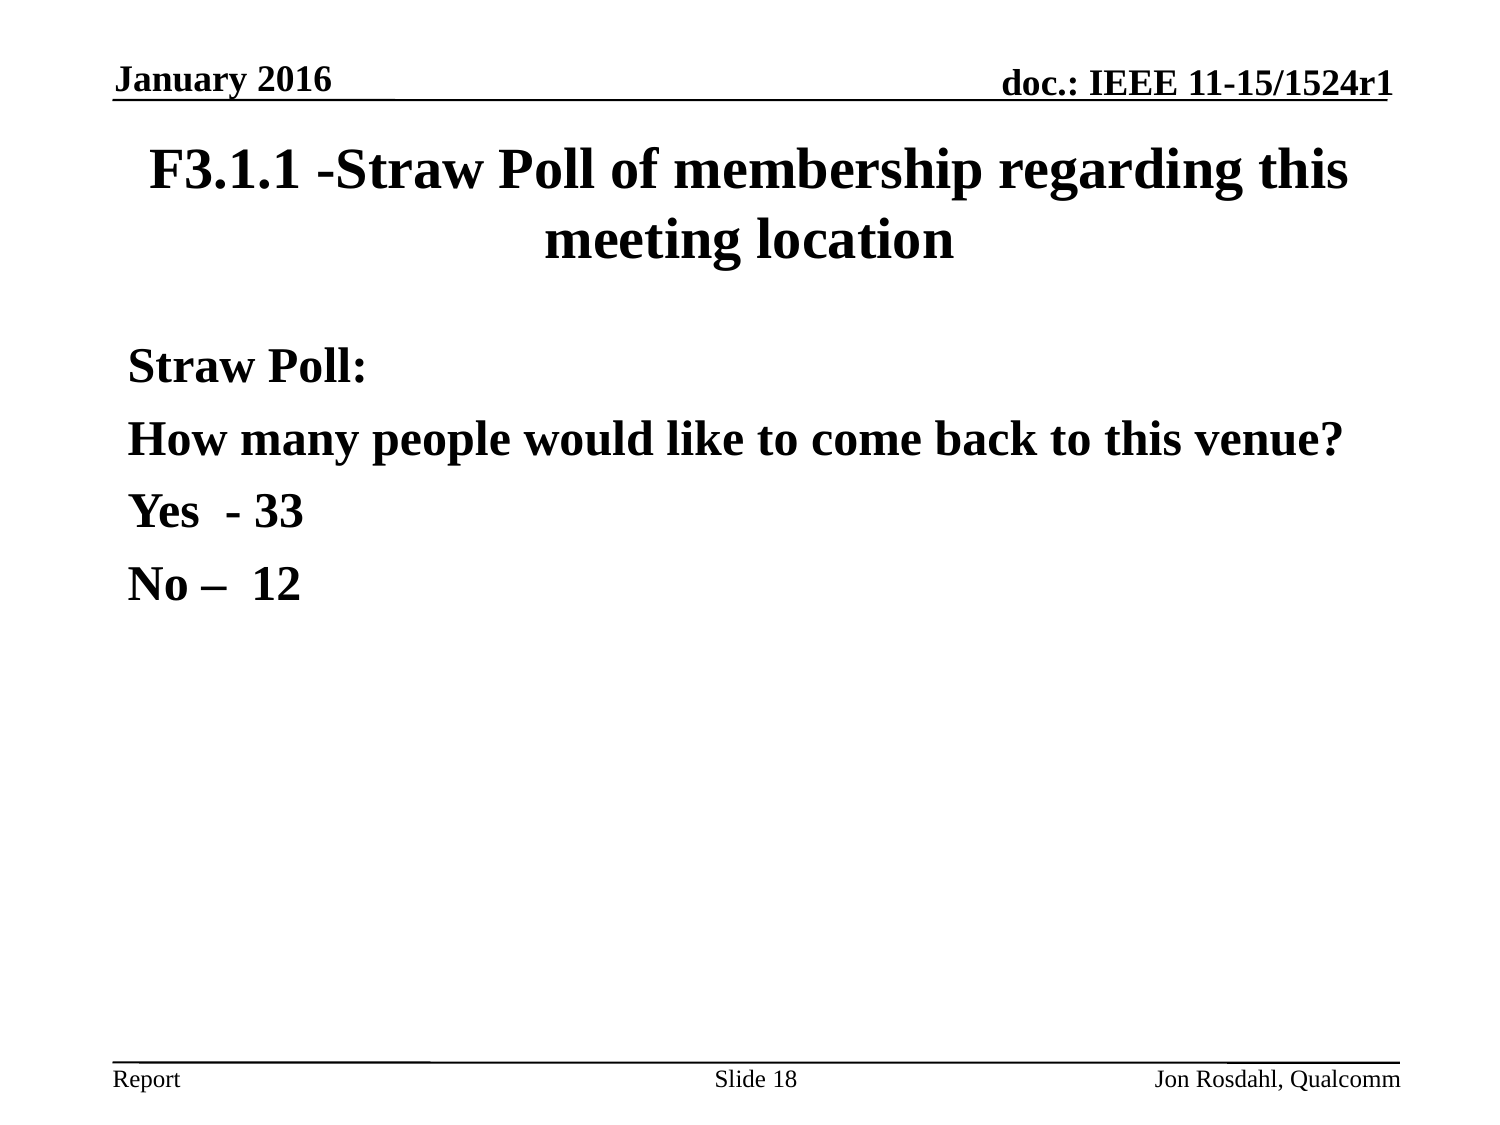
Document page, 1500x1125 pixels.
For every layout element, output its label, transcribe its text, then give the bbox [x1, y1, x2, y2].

slide_number Slide 18 [712, 1061, 800, 1123]
footer Jon Rosdahl, Qualcomm [878, 1061, 1402, 1093]
title F3.1.1 -Straw Poll of membership regarding this meeting location [112, 112, 1388, 288]
list Straw Poll: How many people would like to come back to this venue? Yes - 33 No – 12 [112, 324, 1388, 1000]
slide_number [114, 54, 423, 100]
